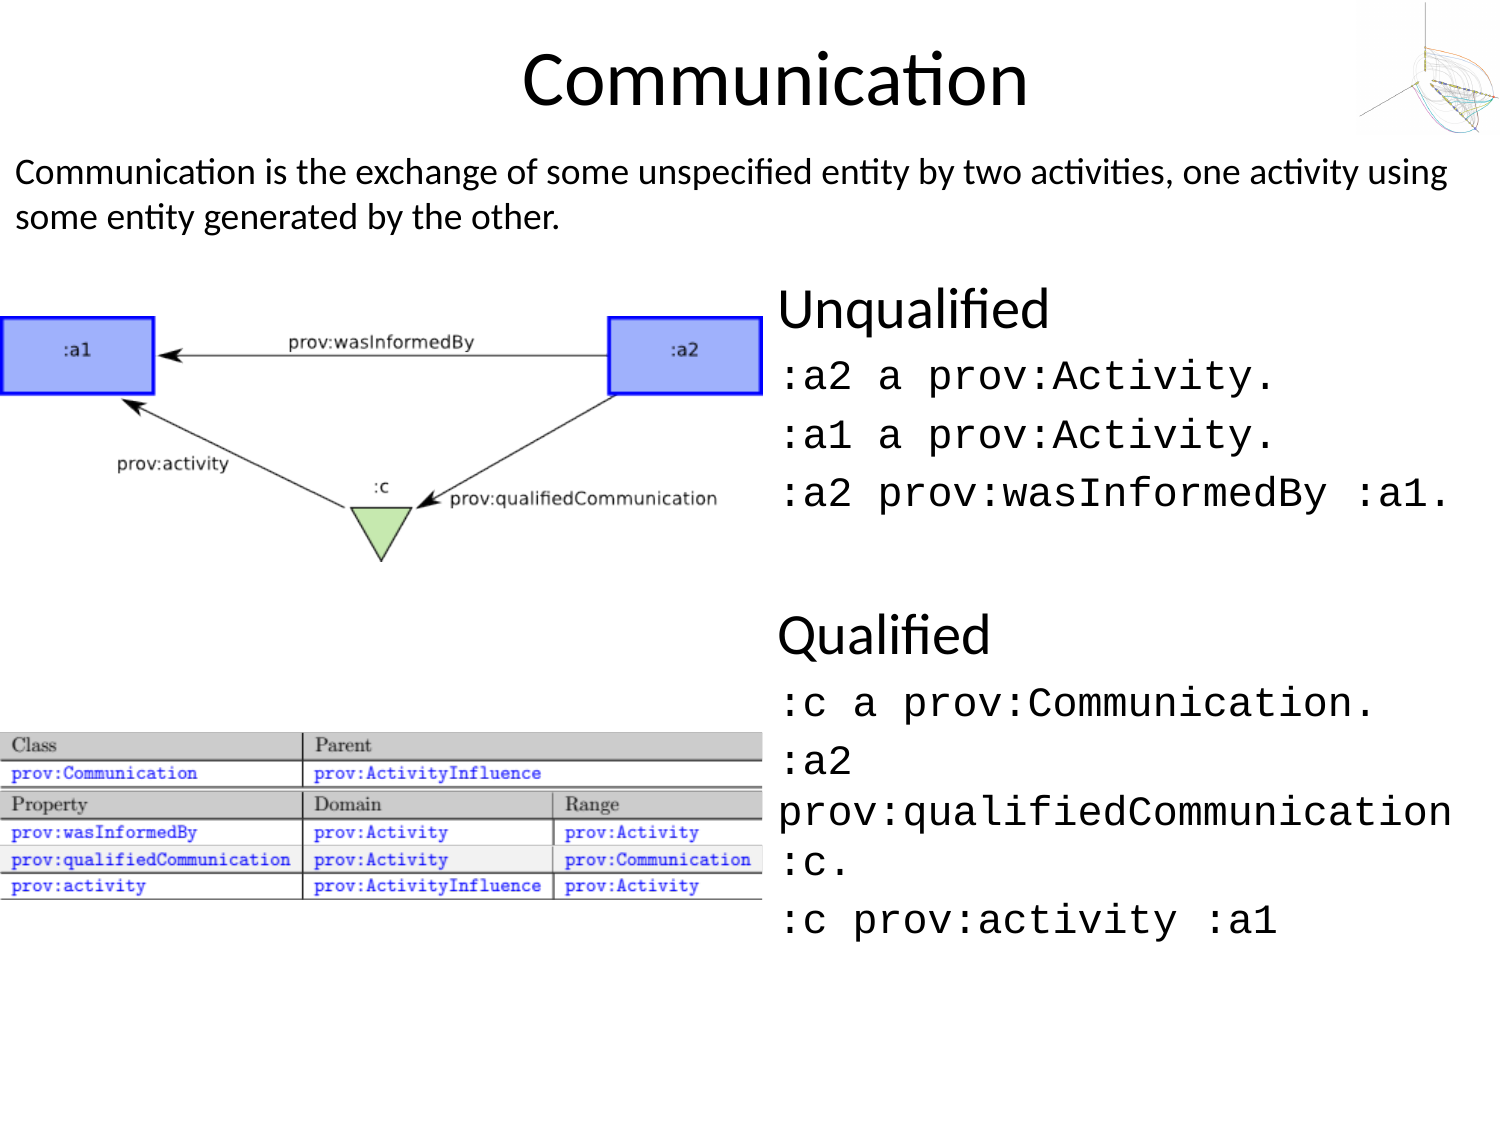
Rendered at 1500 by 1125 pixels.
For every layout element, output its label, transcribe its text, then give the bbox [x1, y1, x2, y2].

list Communication is the exchange of some unspecified entity by two activities, one activity using some entity generated by the other. [0, 139, 1500, 252]
picture [1356, 0, 1500, 135]
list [0, 624, 763, 1006]
list Unqualified :a2 a prov:Activity. :a1 a prov:Activity. :a2 prov:wasInformedBy :a1. Qualified :c a prov:Communication. :a2 prov:qualifiedCommunication :c. :c prov:activity :a1 [763, 262, 1500, 1005]
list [0, 262, 763, 617]
title Communication [169, 19, 1382, 129]
